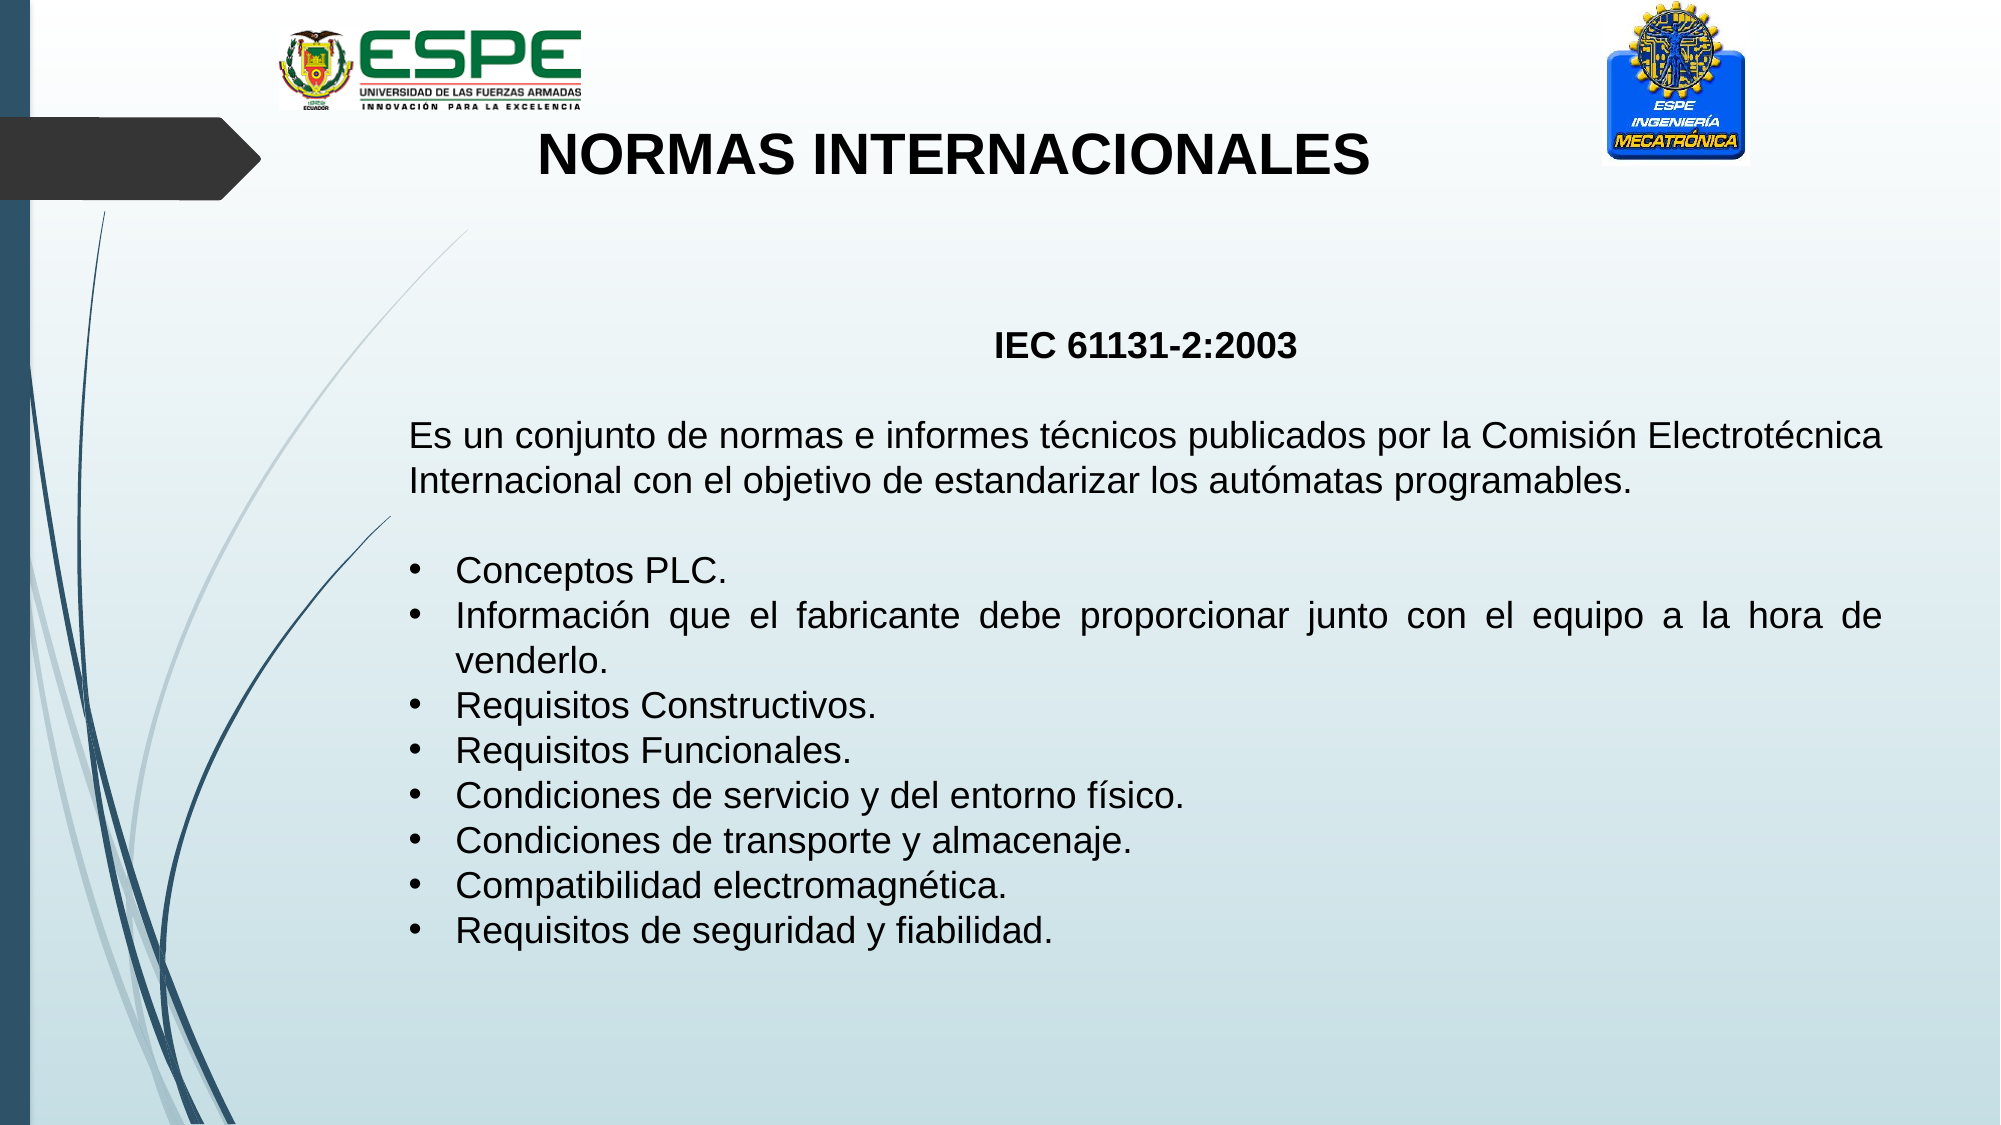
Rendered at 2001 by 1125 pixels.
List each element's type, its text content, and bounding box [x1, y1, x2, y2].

text_box NORMAS INTERNACIONALES [393, 109, 1532, 234]
picture [1602, 0, 1751, 166]
picture [279, 30, 581, 110]
text_box IEC 61131-2:2003 Es un conjunto de normas e informes técnicos publicados por la Comisión Electrotécnica Internacional con el objetivo de estandarizar los autómatas programables. Conceptos PLC. Información que el fabricante debe proporcionar junto con el equipo a la hora de venderlo. Requisitos Constructivos. Requisitos Funcionales. Condiciones de servicio y del entorno físico. Condiciones de transporte y almacenaje. Compatibilidad electromagnética. Requisitos de seguridad y fiabilidad. [393, 313, 1898, 959]
